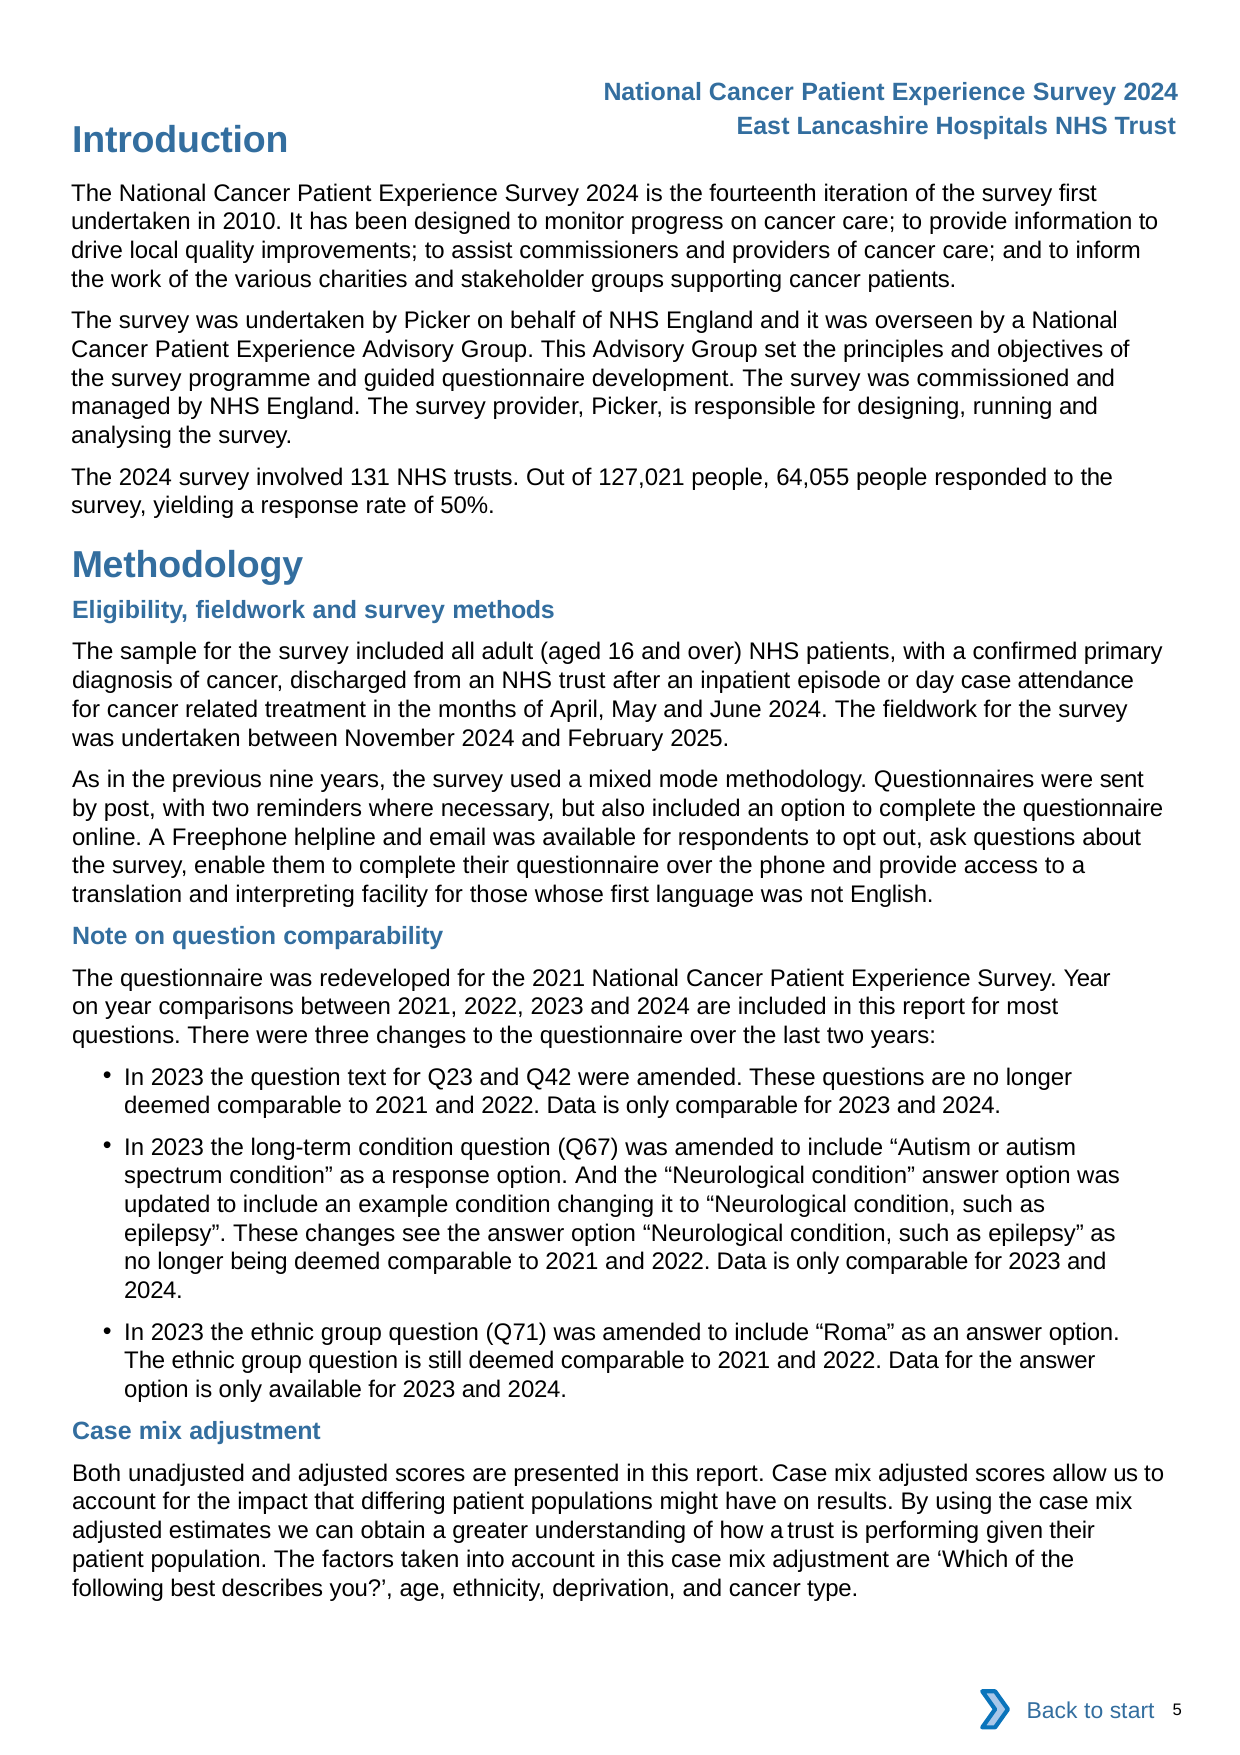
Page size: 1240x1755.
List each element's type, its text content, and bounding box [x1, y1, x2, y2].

text_box Methodology [69, 539, 690, 585]
text_box National Cancer Patient Experience Survey 2024 [588, 68, 1194, 113]
slide_number 5 [1176, 1699, 1234, 1720]
text_box Eligibility, fieldwork and survey methods The sample for the survey included all adult (aged 16 and over) NHS patients, with a confirmed primary diagnosis of cancer, discharged from an NHS trust after an inpatient episode or day case attendance for cancer related treatment in the months of April, May and June 2024. The fieldwork for the survey was undertaken between November 2024 and February 2025. As in the previous nine years, the survey used a mixed mode methodology. Questionnaires were sent by post, with two reminders where necessary, but also included an option to complete the questionnaire online. A Freephone helpline and email was available for respondents to opt out, ask questions about the survey, enable them to complete their questionnaire over the phone and provide access to a translation and interpreting facility for those whose first language was not English. Note on question comparability The questionnaire was redeveloped for the 2021 National Cancer Patient Experience Survey. Year on year comparisons between 2021, 2022, 2023 and 2024 are included in this report for most questions. There were three changes to the questionnaire over the last two years: In 2023 the question text for Q23 and Q42 were amended. These questions are no longer deemed comparable to 2021 and 2022. Data is only comparable for 2023 and 2024. In 2023 the long-term condition question (Q67) was amended to include “Autism or autism spectrum condition” as a response option. And the “Neurological condition” answer option was updated to include an example condition changing it to “Neurological condition, such as epilepsy”. These changes see the answer option “Neurological condition, such as epilepsy” as no longer being deemed comparable to 2021 and 2022. Data is only comparable for 2023 and 2024. In 2023 the ethnic group question (Q71) was amended to include “Roma” as an answer option. The ethnic group question is still deemed comparable to 2021 and 2022. Data for the answer option is only available for 2023 and 2024. Case mix adjustment Both unadjusted and adjusted scores are presented in this report. Case mix adjusted scores allow us to account for the impact that differing patient populations might have on results. By using the case mix adjusted estimates we can obtain a greater understanding of how a trust is performing given their patient population. The factors taken into account in this case mix adjustment are ‘Which of the following best describes you?’, age, ethnicity, deprivation, and cancer type. [69, 593, 1169, 1602]
title Introduction [70, 114, 690, 177]
text_box The National Cancer Patient Experience Survey 2024 is the fourteenth iteration of the survey first undertaken in 2010. It has been designed to monitor progress on cancer care; to provide information to drive local quality improvements; to assist commissioners and providers of cancer care; and to inform the work of the various charities and stakeholder groups supporting cancer patients. The survey was undertaken by Picker on behalf of NHS England and it was overseen by a National Cancer Patient Experience Advisory Group. This Advisory Group set the principles and objectives of the survey programme and guided questionnaire development. The survey was commissioned and managed by NHS England. The survey provider, Picker, is responsible for designing, running and analysing the survey. The 2024 survey involved 131 NHS trusts. Out of 127,021 people, 64,055 people responded to the survey, yielding a response rate of 50%. [68, 177, 1168, 519]
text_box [981, 1677, 1170, 1741]
text_box East Lancashire Hospitals NHS Trust [721, 113, 1192, 147]
